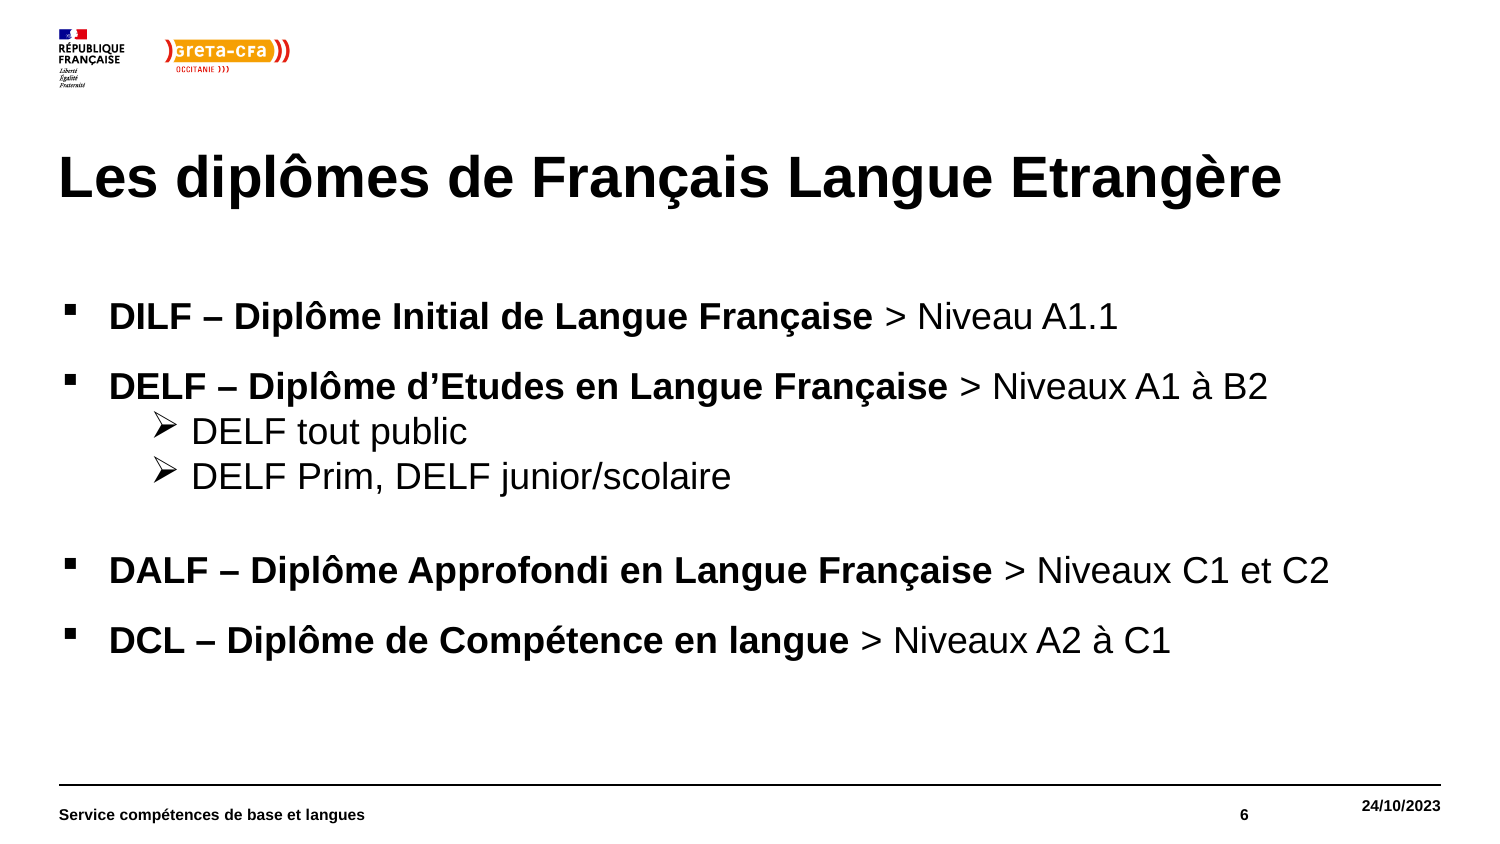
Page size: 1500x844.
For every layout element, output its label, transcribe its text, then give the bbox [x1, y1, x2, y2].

list DILF – Diplôme Initial de Langue Française > Niveau A1.1 DELF – Diplôme d’Etudes en Langue Française > Niveaux A1 à B2 DELF tout public DELF Prim, DELF junior/scolaire DALF – Diplôme Approfondi en Langue Française > Niveaux C1 et C2 DCL – Diplôme de Compétence en langue > Niveaux A2 à C1 [61, 291, 1438, 661]
picture [159, 32, 295, 80]
footer Service compétences de base et langues [59, 784, 1027, 844]
slide_number 6 [1027, 784, 1249, 844]
title Les diplômes de Français Langue Etrangère [59, 147, 1441, 266]
picture [47, 17, 136, 107]
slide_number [1249, 784, 1441, 844]
